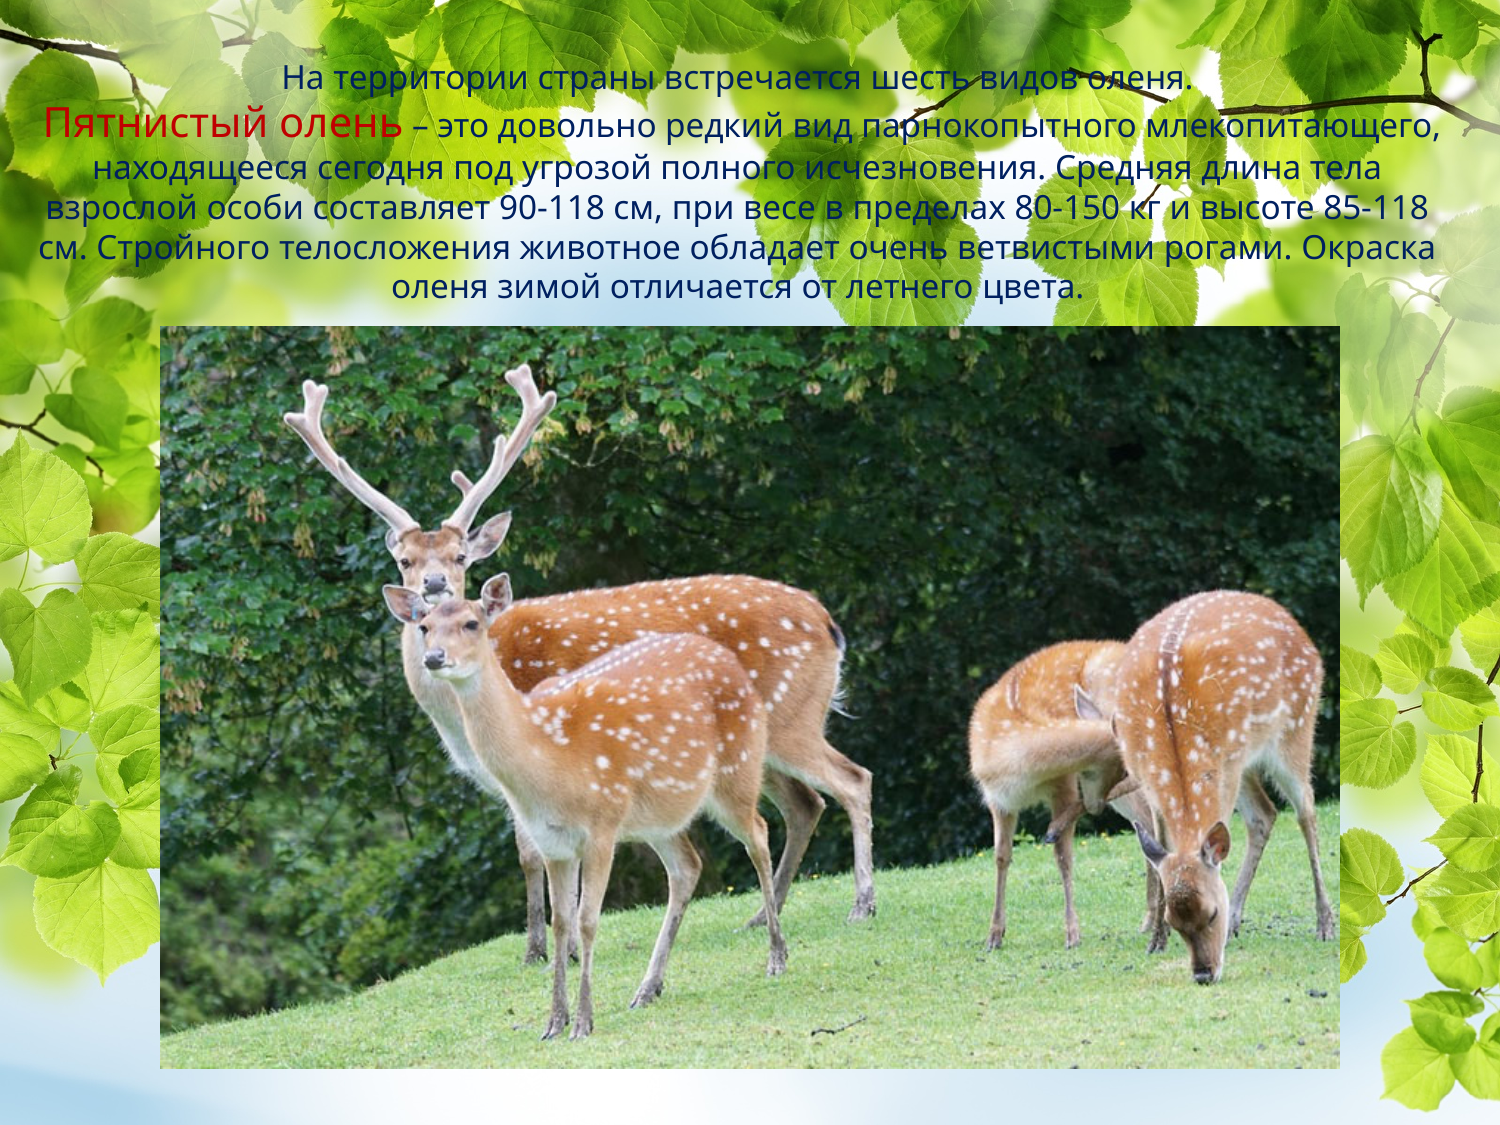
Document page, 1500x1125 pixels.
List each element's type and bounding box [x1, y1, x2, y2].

picture [0, 0, 1500, 1125]
list [160, 325, 1340, 1069]
